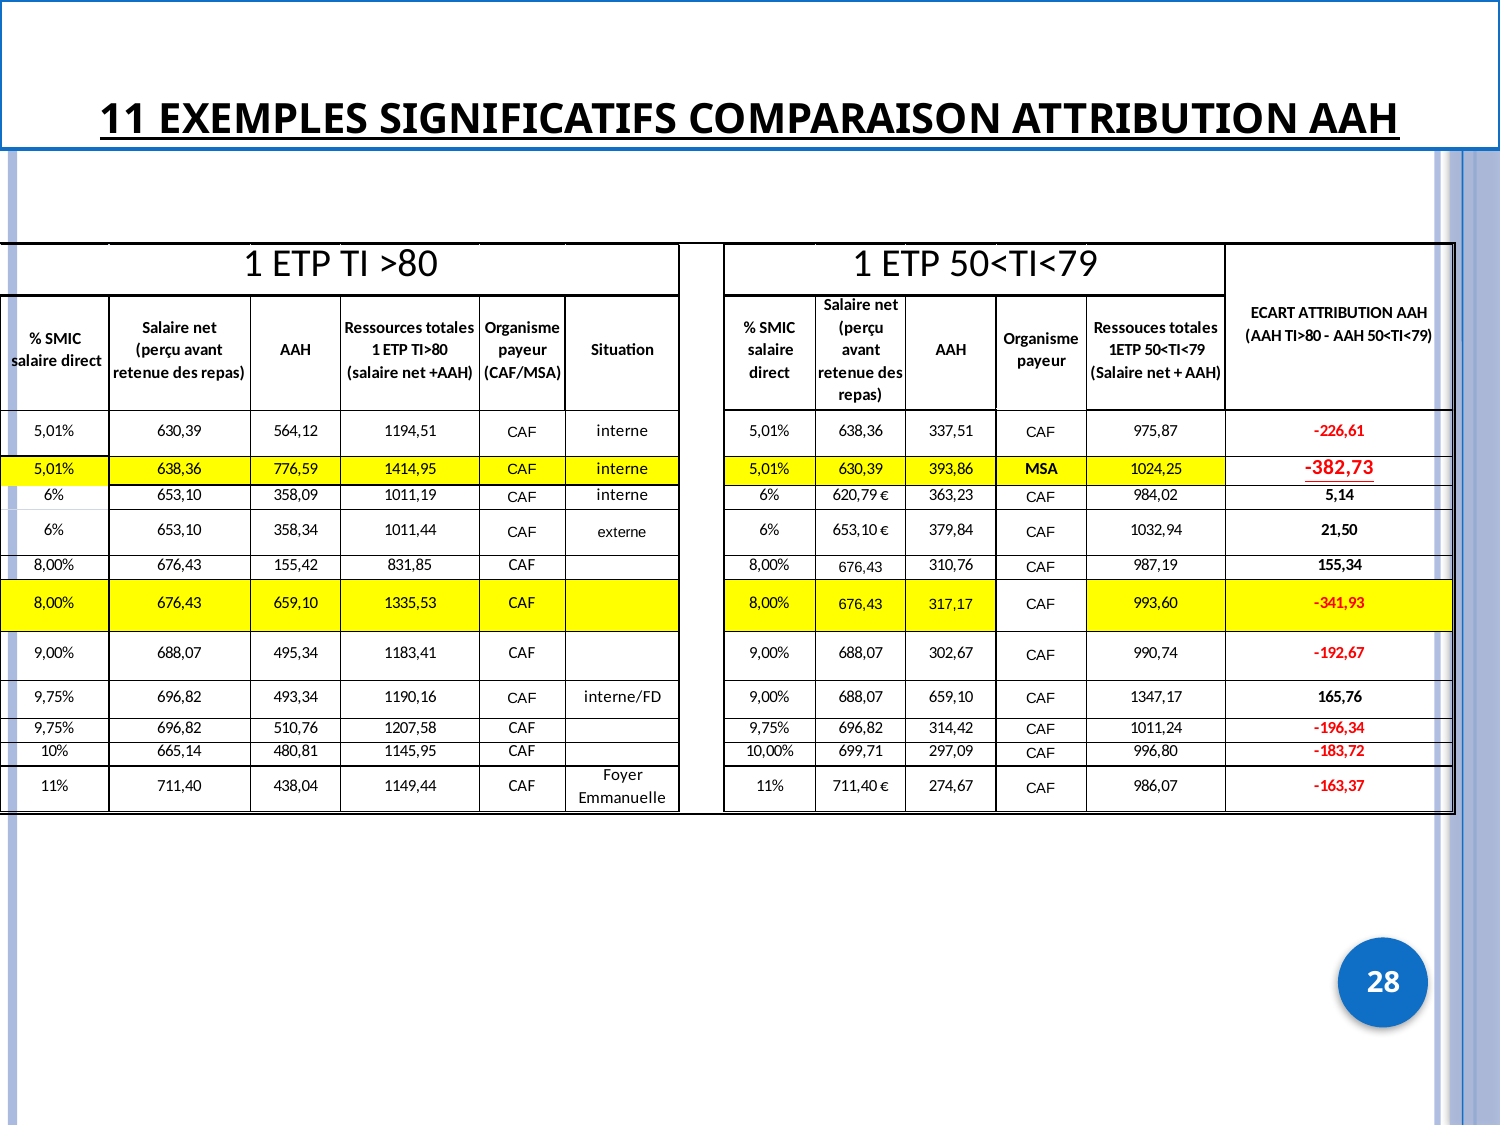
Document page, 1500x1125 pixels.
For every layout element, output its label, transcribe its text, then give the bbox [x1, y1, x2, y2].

slide_number 28 [1333, 940, 1434, 1027]
picture [0, 242, 1455, 814]
title 11 exemples significatifs comparaison attribution aah [0, 0, 1500, 151]
